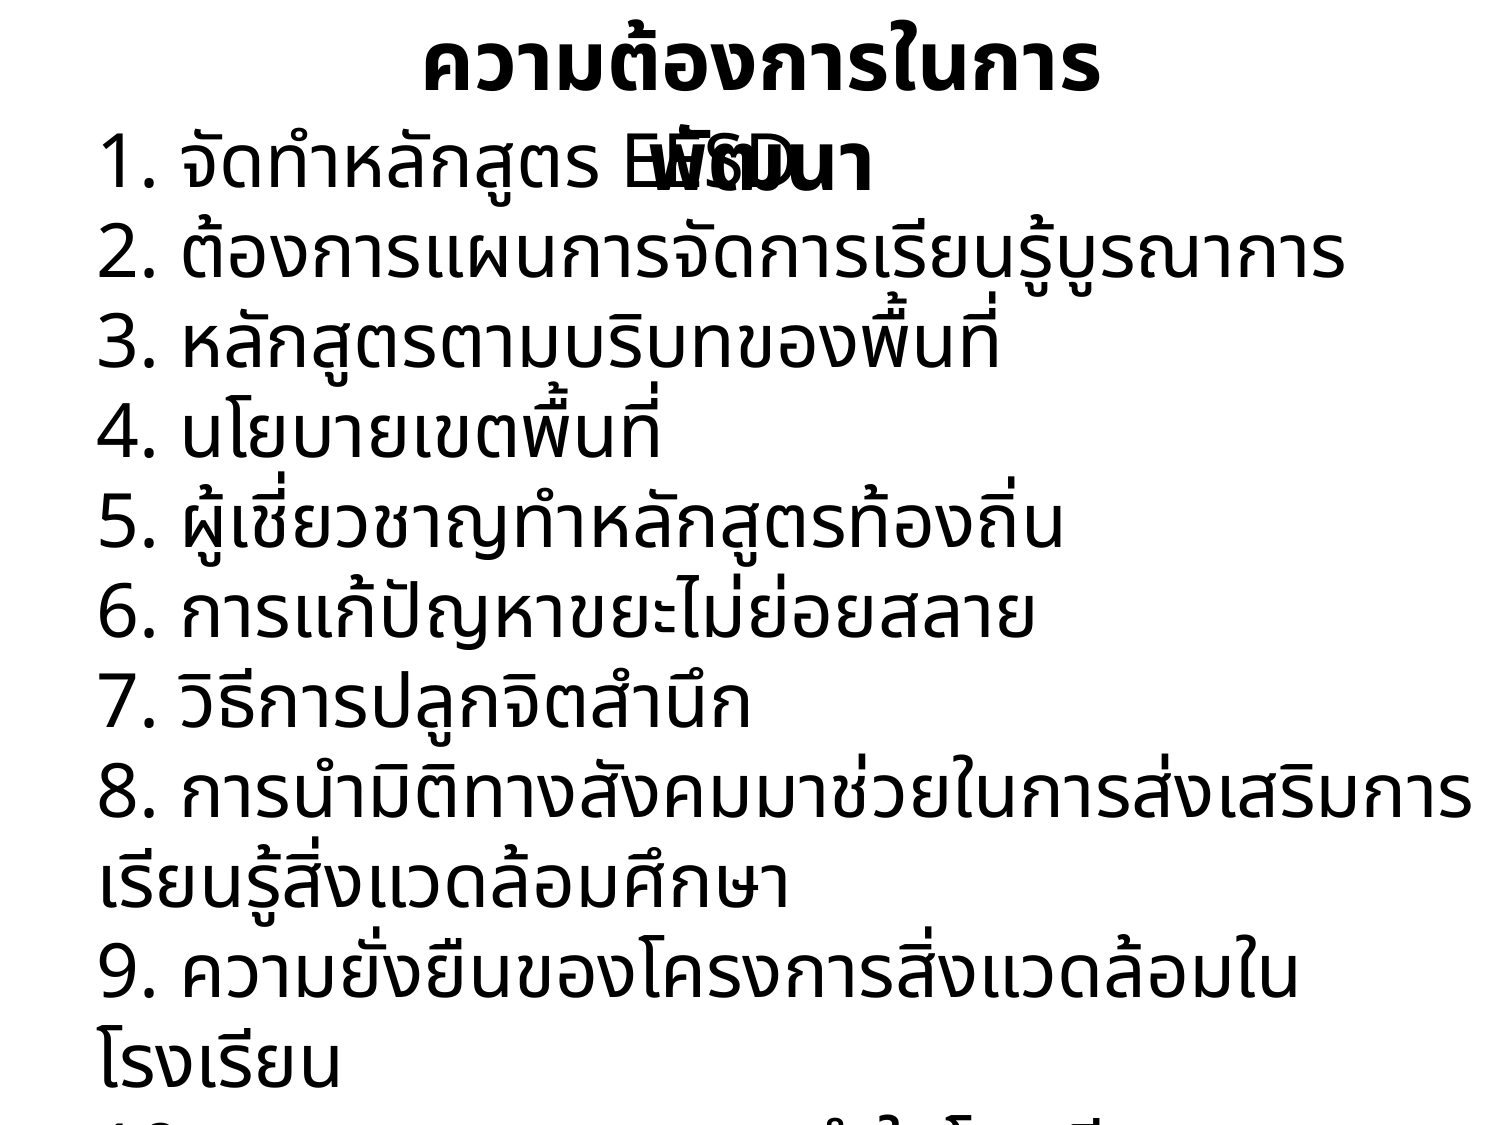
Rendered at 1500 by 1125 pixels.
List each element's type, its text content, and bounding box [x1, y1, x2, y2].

text_box ความต้องการในการพัฒนา [363, 0, 1161, 215]
text_box 1. จัดทำหลักสูตร EESD 2. ต้องการแผนการจัดการเรียนรู้บูรณาการ 3. หลักสูตรตามบริบทของพื้นที่ 4. นโยบายเขตพื้นที่ 5. ผู้เชี่ยวชาญทำหลักสูตรท้องถิ่น 6. การแก้ปัญหาขยะไม่ย่อยสลาย 7. วิธีการปลูกจิตสำนึก 8. การนำมิติทางสังคมมาช่วยในการส่งเสริมการเรียนรู้สิ่งแวดล้อมศึกษา 9. ความยั่งยืนของโครงการสิ่งแวดล้อมในโรงเรียน 10. การขยายผลครูแกนนำในโรงเรียน [82, 105, 1500, 1125]
